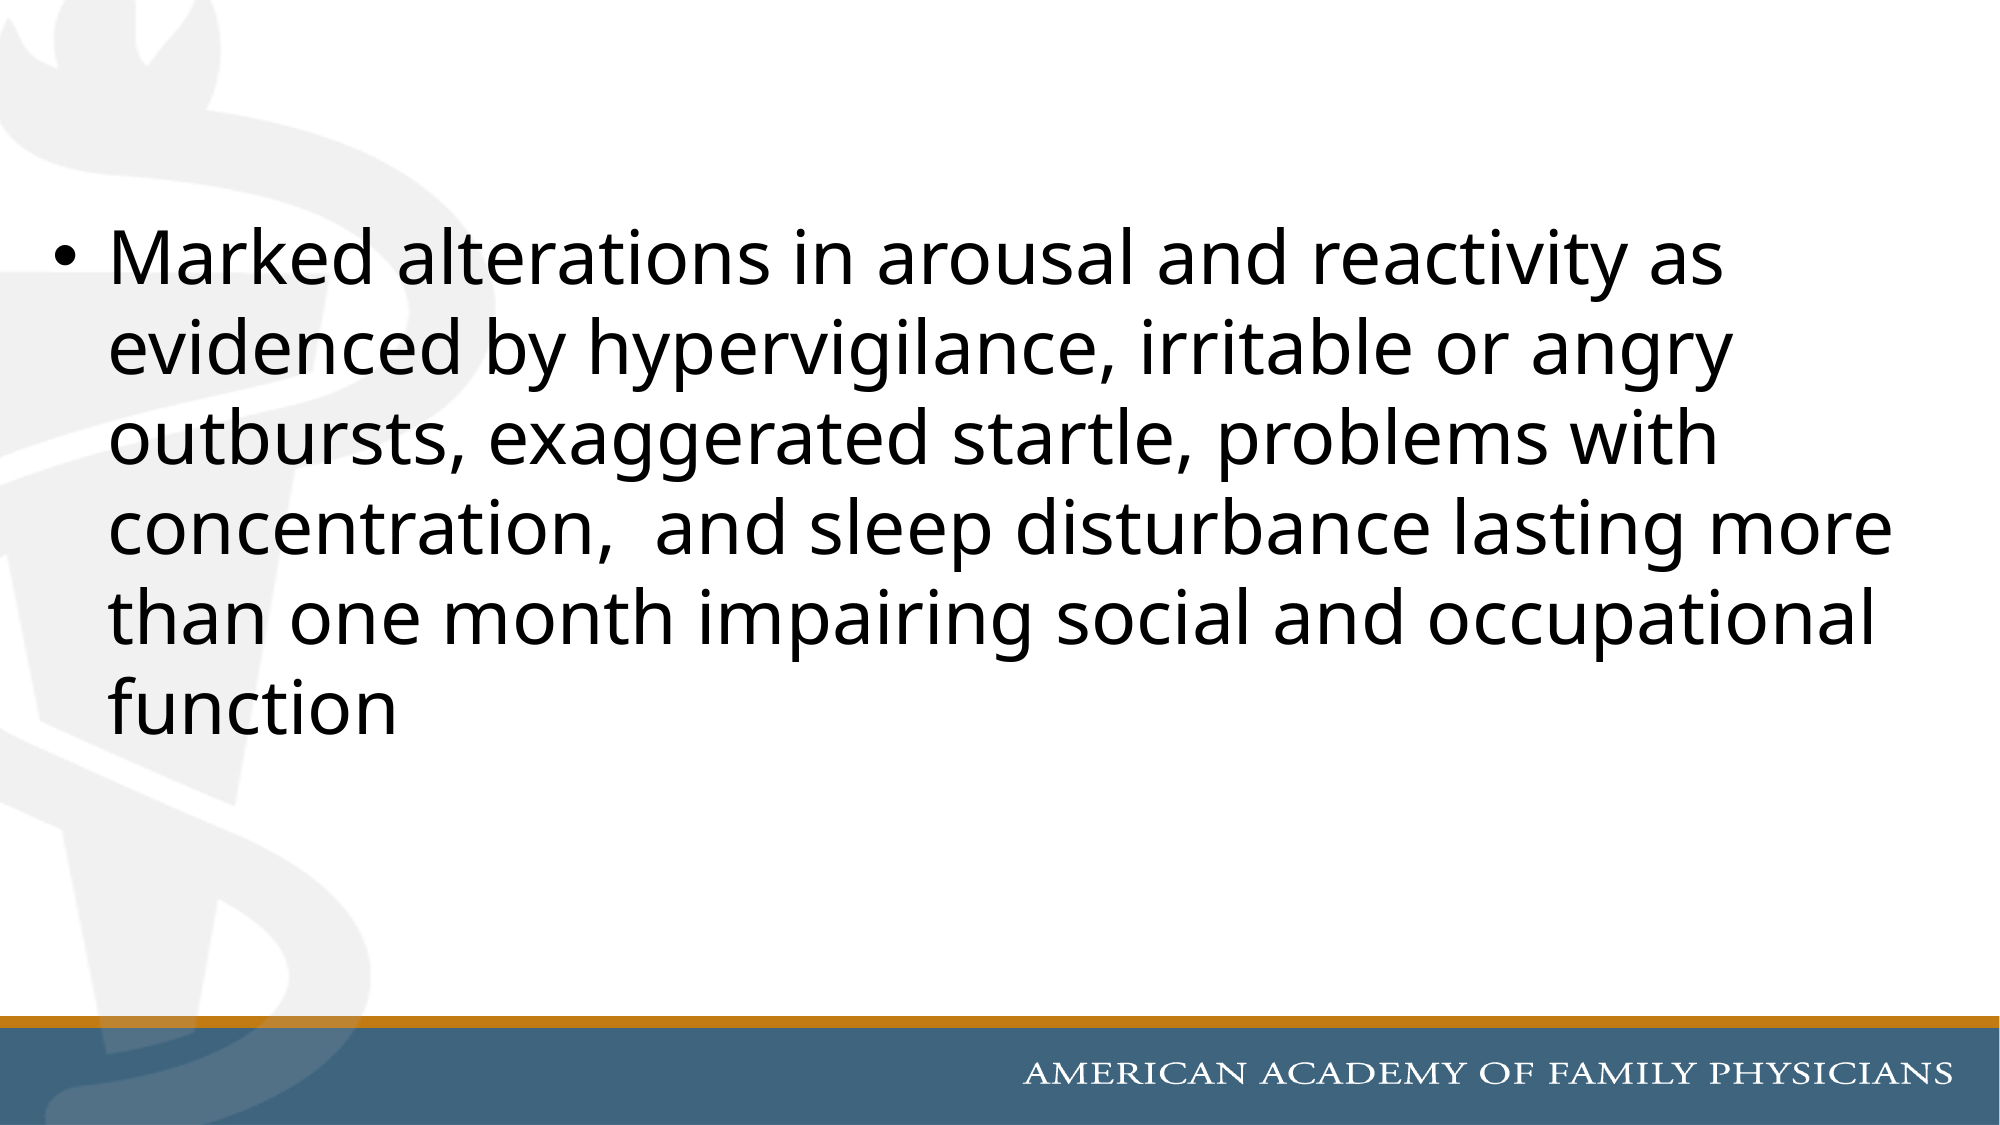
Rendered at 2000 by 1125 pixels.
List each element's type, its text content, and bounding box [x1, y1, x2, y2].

text_box Marked alterations in arousal and reactivity as evidenced by hypervigilance, irritable or angry outbursts, exaggerated startle, problems with concentration, and sleep disturbance lasting more than one month impairing social and occupational function [37, 112, 1963, 758]
picture [0, 0, 2000, 1125]
